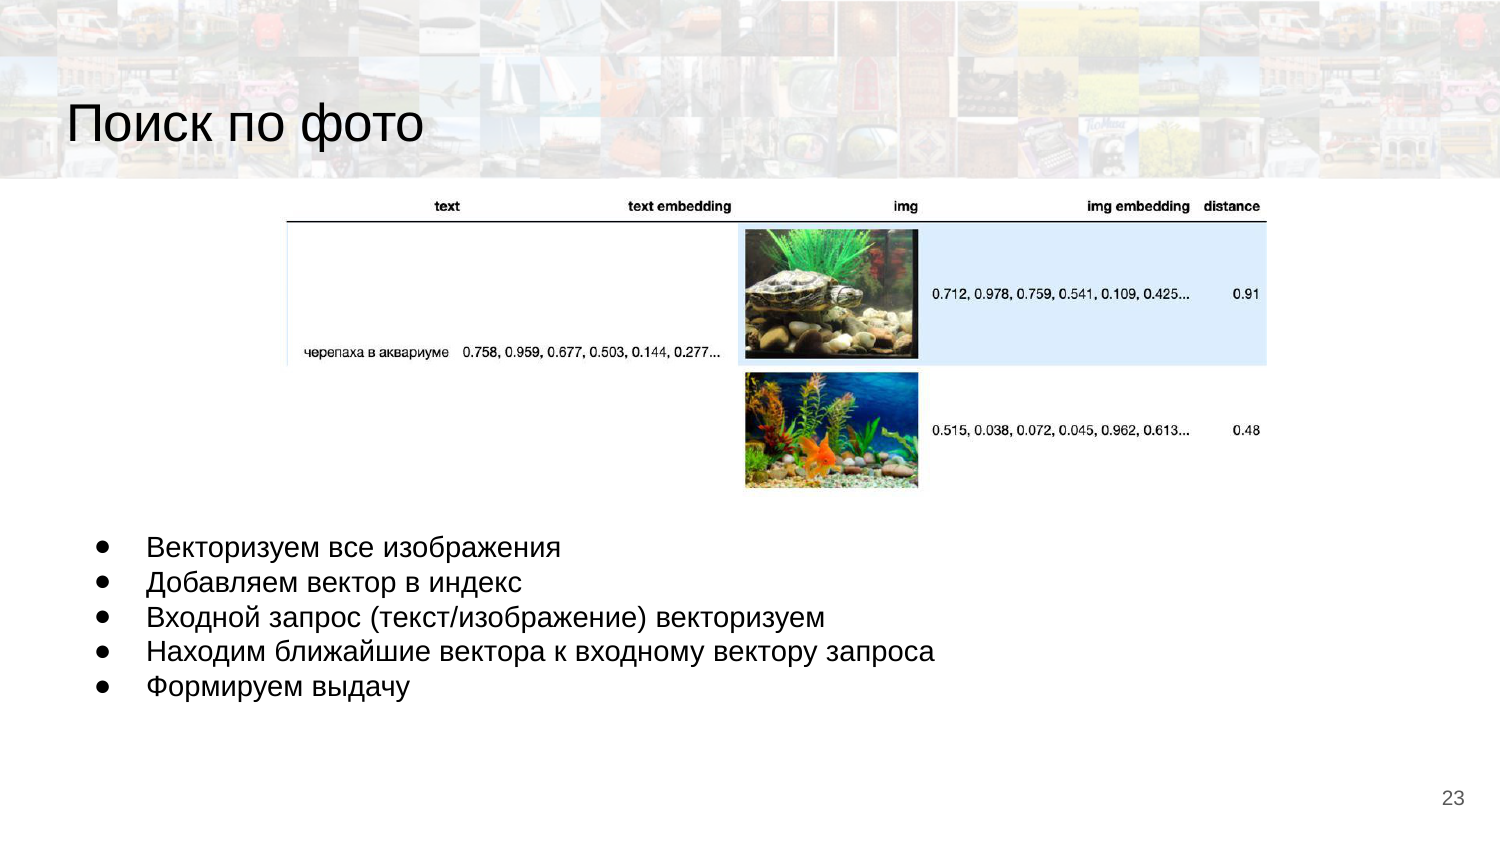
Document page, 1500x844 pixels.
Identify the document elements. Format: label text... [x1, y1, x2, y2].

title Поиск по фото [51, 72, 1449, 167]
picture [0, 0, 1500, 844]
slide_number ‹#› [1389, 764, 1480, 830]
text_box Векторизуем все изображения Добавляем вектор в индекс Входной запрос (текст/изображение) векторизуем Находим ближайшие вектора к входному вектору запроса Формируем выдачу [56, 512, 1430, 718]
